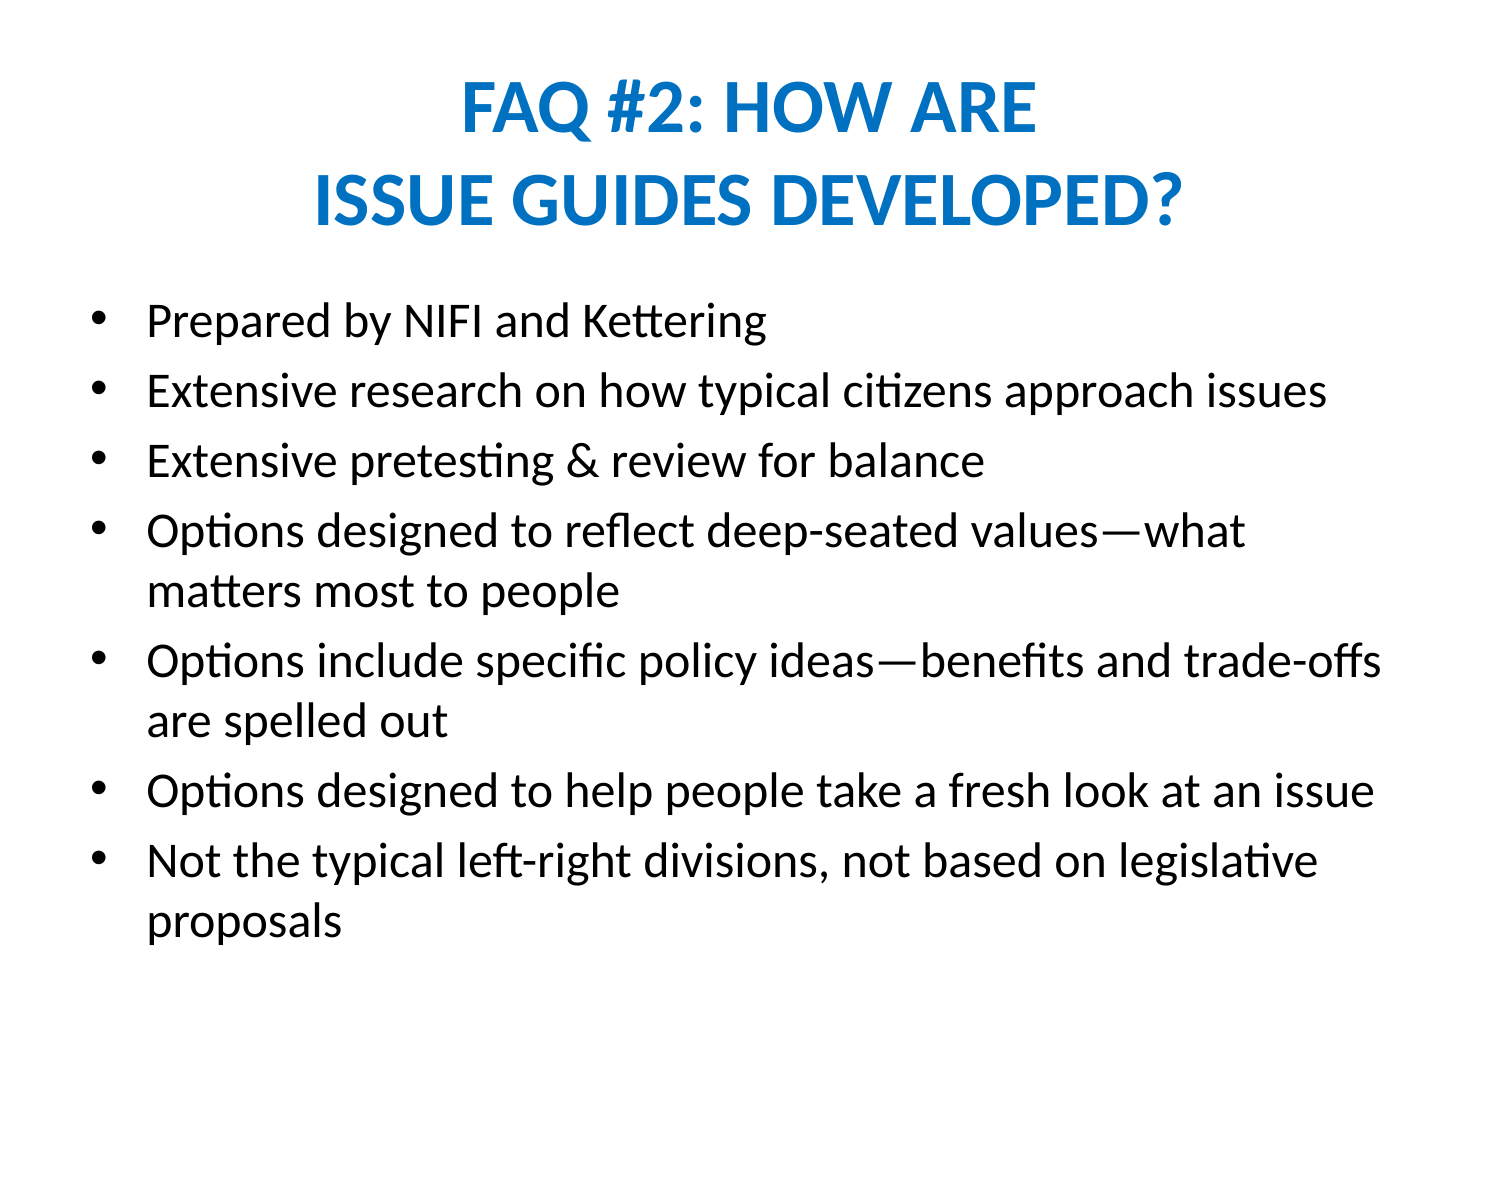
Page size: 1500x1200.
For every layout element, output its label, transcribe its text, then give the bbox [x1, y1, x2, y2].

list Prepared by NIFI and Kettering Extensive research on how typical citizens approach issues Extensive pretesting & review for balance Options designed to reflect deep-seated values—what matters most to people Options include specific policy ideas—benefits and trade-offs are spelled out Options designed to help people take a fresh look at an issue Not the typical left-right divisions, not based on legislative proposals [75, 279, 1425, 1072]
title FAQ #2: HOW ARE ISSUE GUIDES DEVELOPED? [75, 48, 1425, 249]
